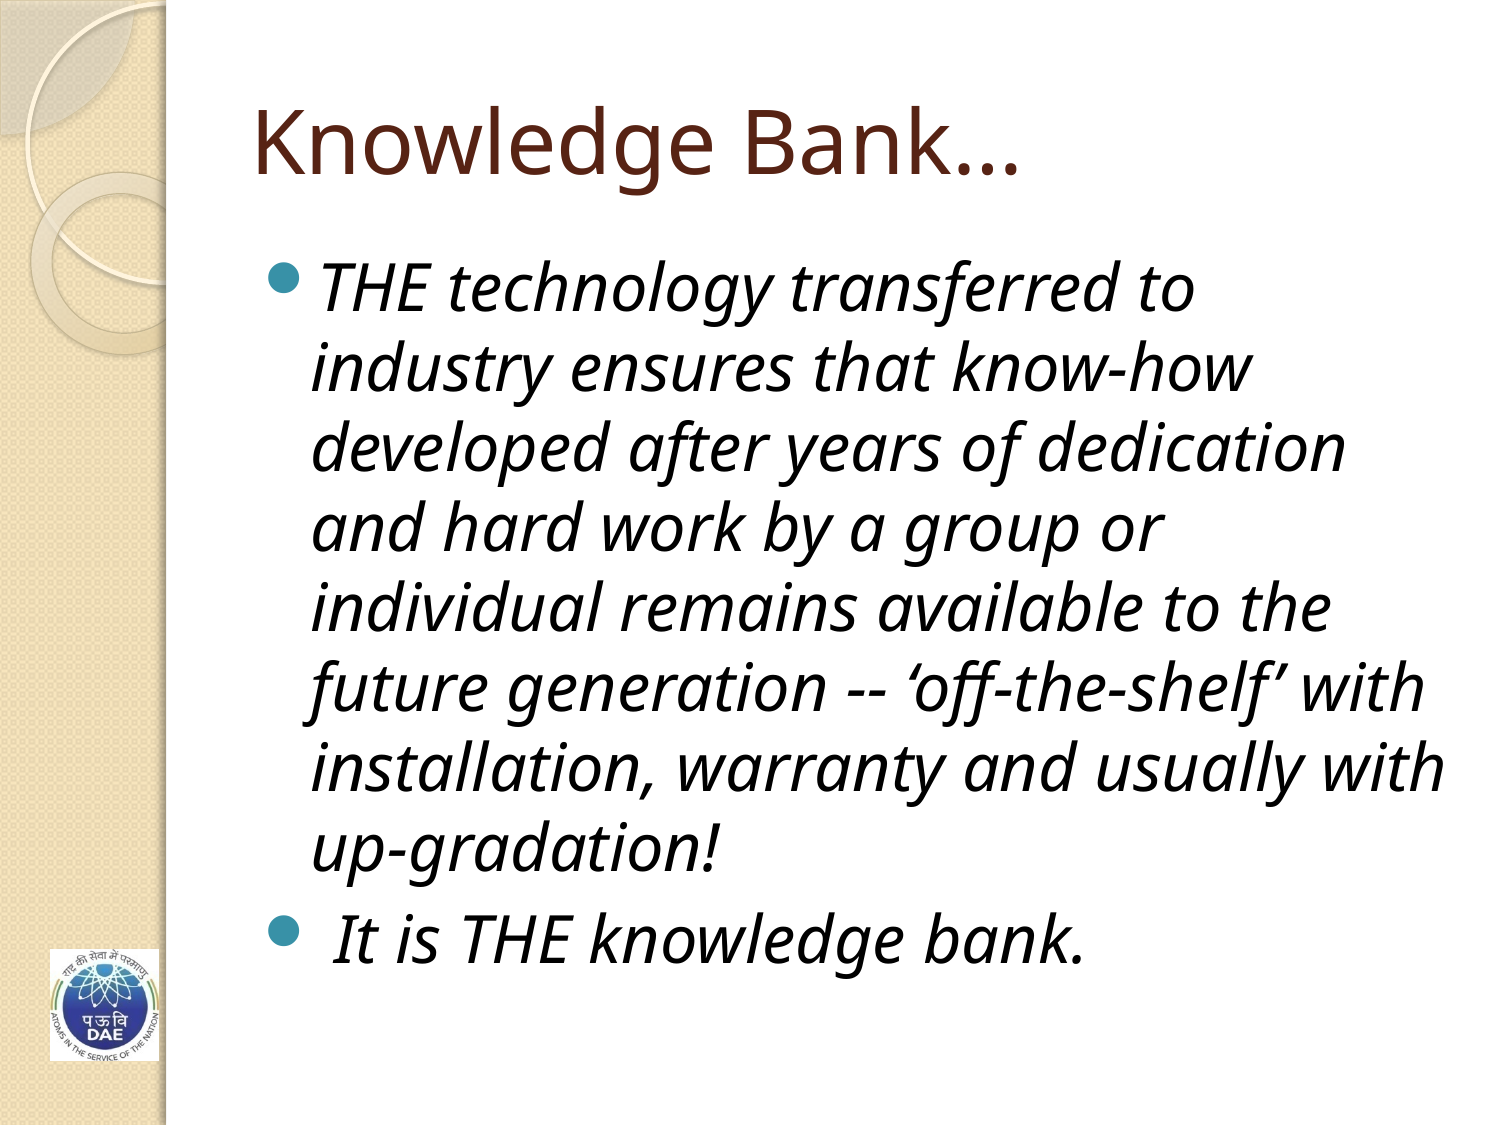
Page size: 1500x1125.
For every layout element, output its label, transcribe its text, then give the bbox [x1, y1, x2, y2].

picture [49, 949, 159, 1062]
title Knowledge Bank… [235, 45, 1466, 233]
list THE technology transferred to industry ensures that know-how developed after years of dedication and hard work by a group or individual remains available to the future generation -- ‘off-the-shelf’ with installation, warranty and usually with up-gradation! It is THE knowledge bank. [235, 237, 1466, 1026]
